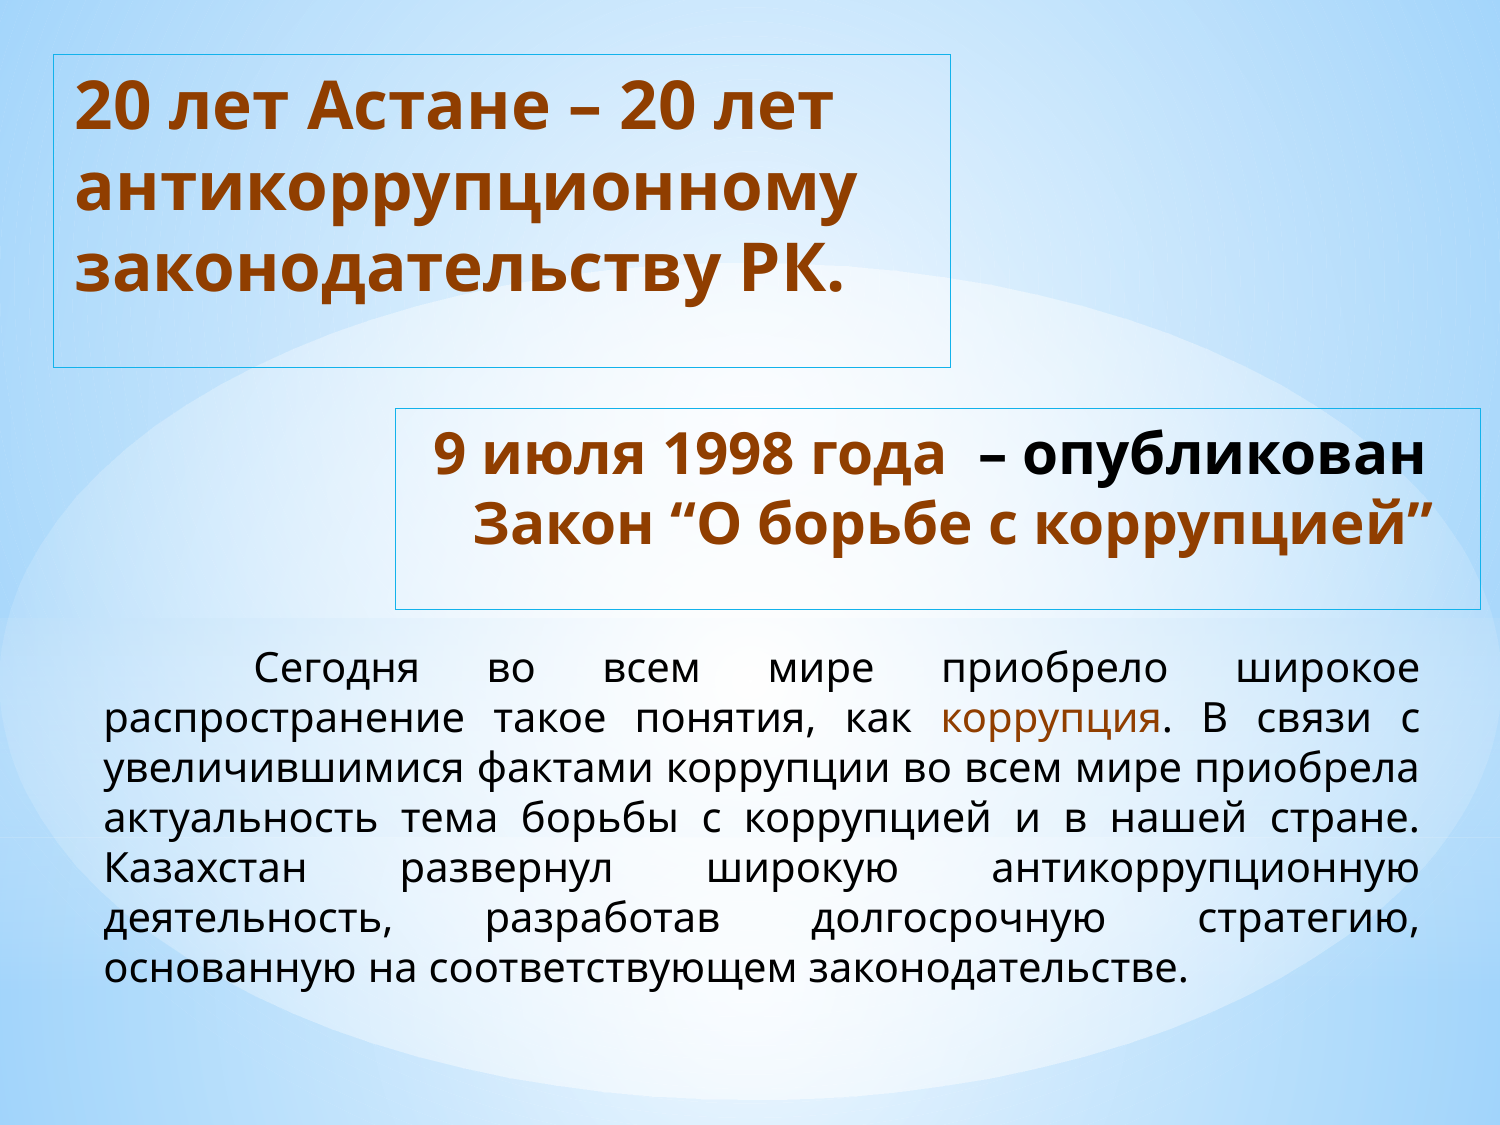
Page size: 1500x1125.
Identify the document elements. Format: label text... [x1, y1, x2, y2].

title 9 июля 1998 года – опубликован Закон “О борьбе с коррупцией” [395, 408, 1481, 610]
list 20 лет Астане – 20 лет антикоррупционному законодательству РК. [53, 54, 951, 368]
text_box Сегодня во всем мире приобрело широкое распространение такое понятия, как коррупция. В связи с увеличившимися фактами коррупции во всем мире приобрела актуальность тема борьбы с коррупцией и в нашей стране. Казахстан развернул широкую антикоррупционную деятельность, разработав долгосрочную стратегию, основанную на соответствующем законодательстве. [88, 633, 1436, 999]
